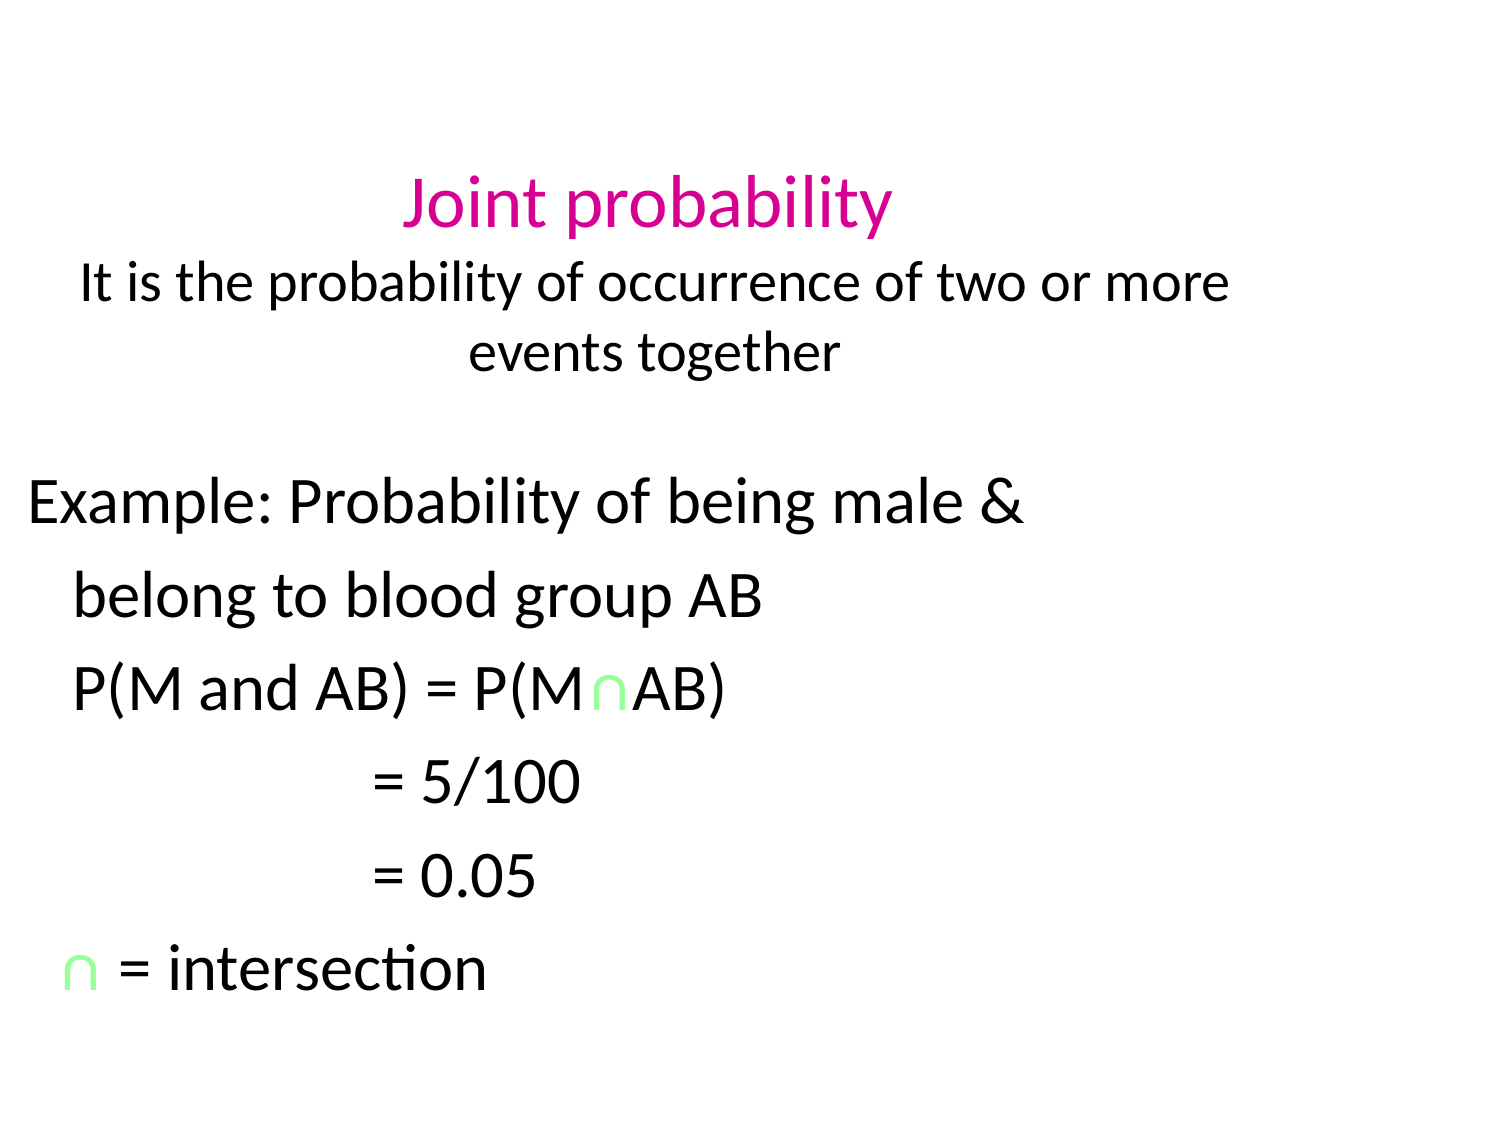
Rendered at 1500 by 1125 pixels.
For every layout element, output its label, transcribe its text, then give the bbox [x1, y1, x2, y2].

text_box Joint probability It is the probability of occurrence of two or more events together [17, 145, 1293, 386]
text_box Example: Probability of being male & belong to blood group AB P(M and AB) = P(M∩AB) = 5/100 = 0.05 ∩ = intersection [12, 449, 1500, 1125]
